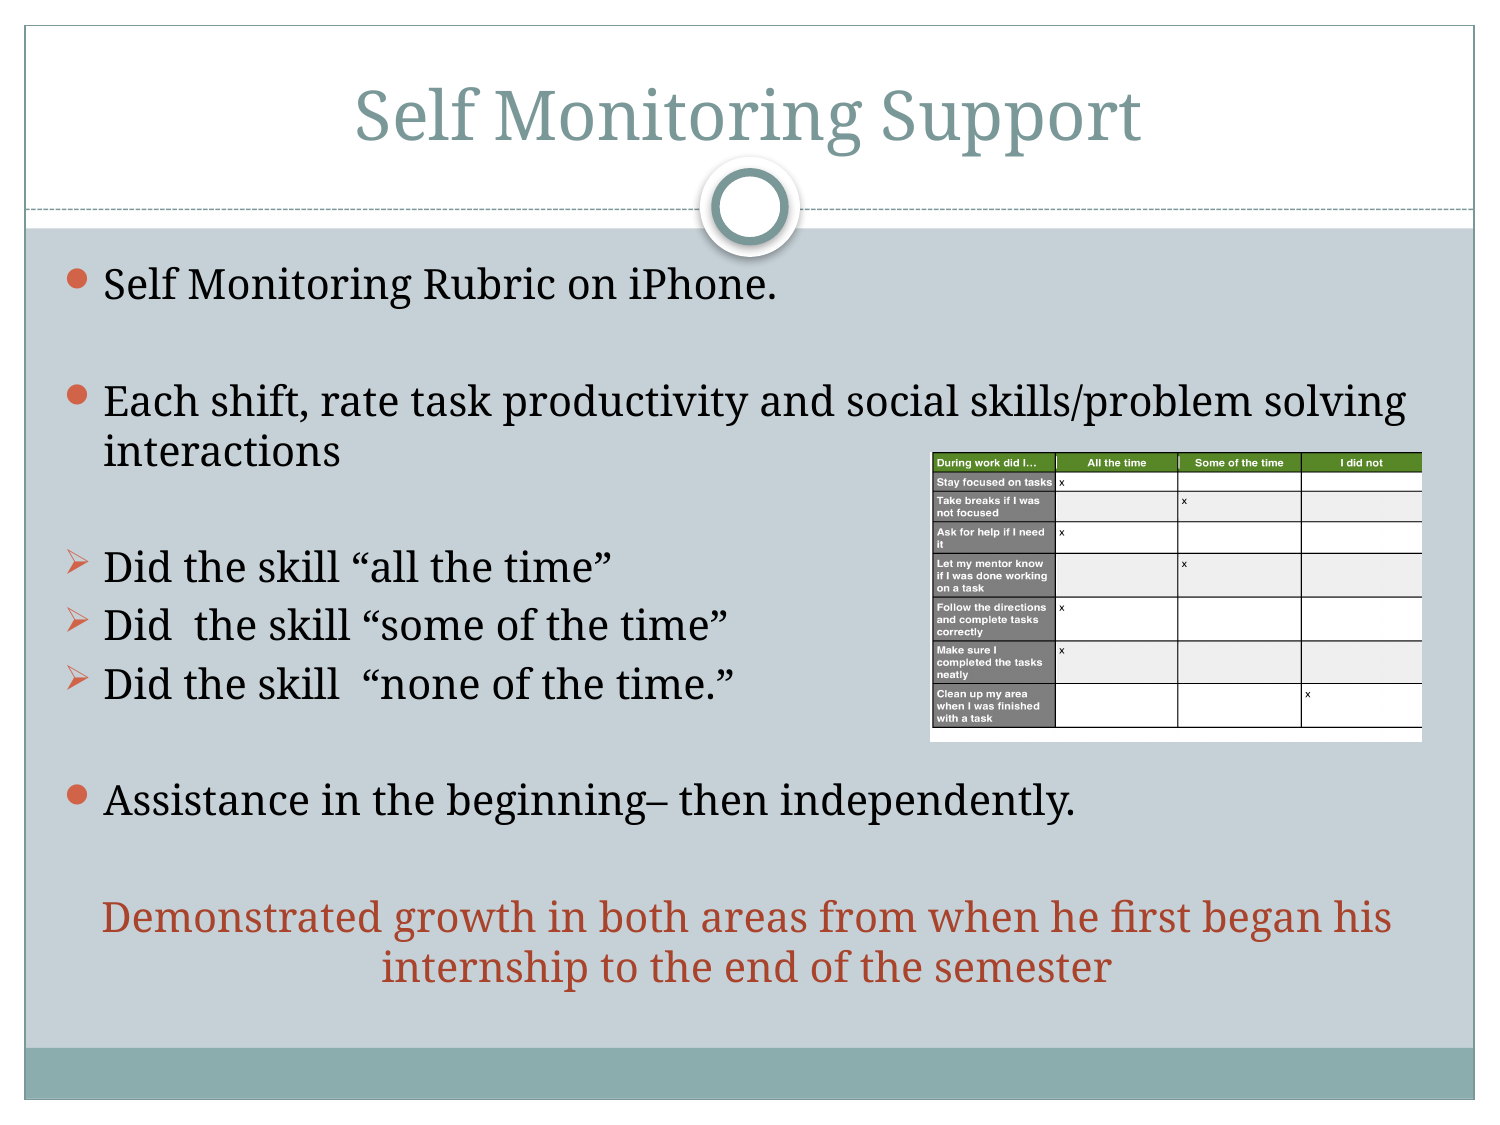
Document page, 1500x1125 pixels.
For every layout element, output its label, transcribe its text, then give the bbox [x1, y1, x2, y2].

list Self Monitoring Rubric on iPhone. Each shift, rate task productivity and social skills/problem solving interactions Did the skill “all the time” Did the skill “some of the time” Did the skill “none of the time.” Assistance in the beginning– then independently. Demonstrated growth in both areas from when he first began his internship to the end of the semester [49, 250, 1445, 1001]
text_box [930, 452, 1422, 742]
title Self Monitoring Support [49, 37, 1450, 162]
